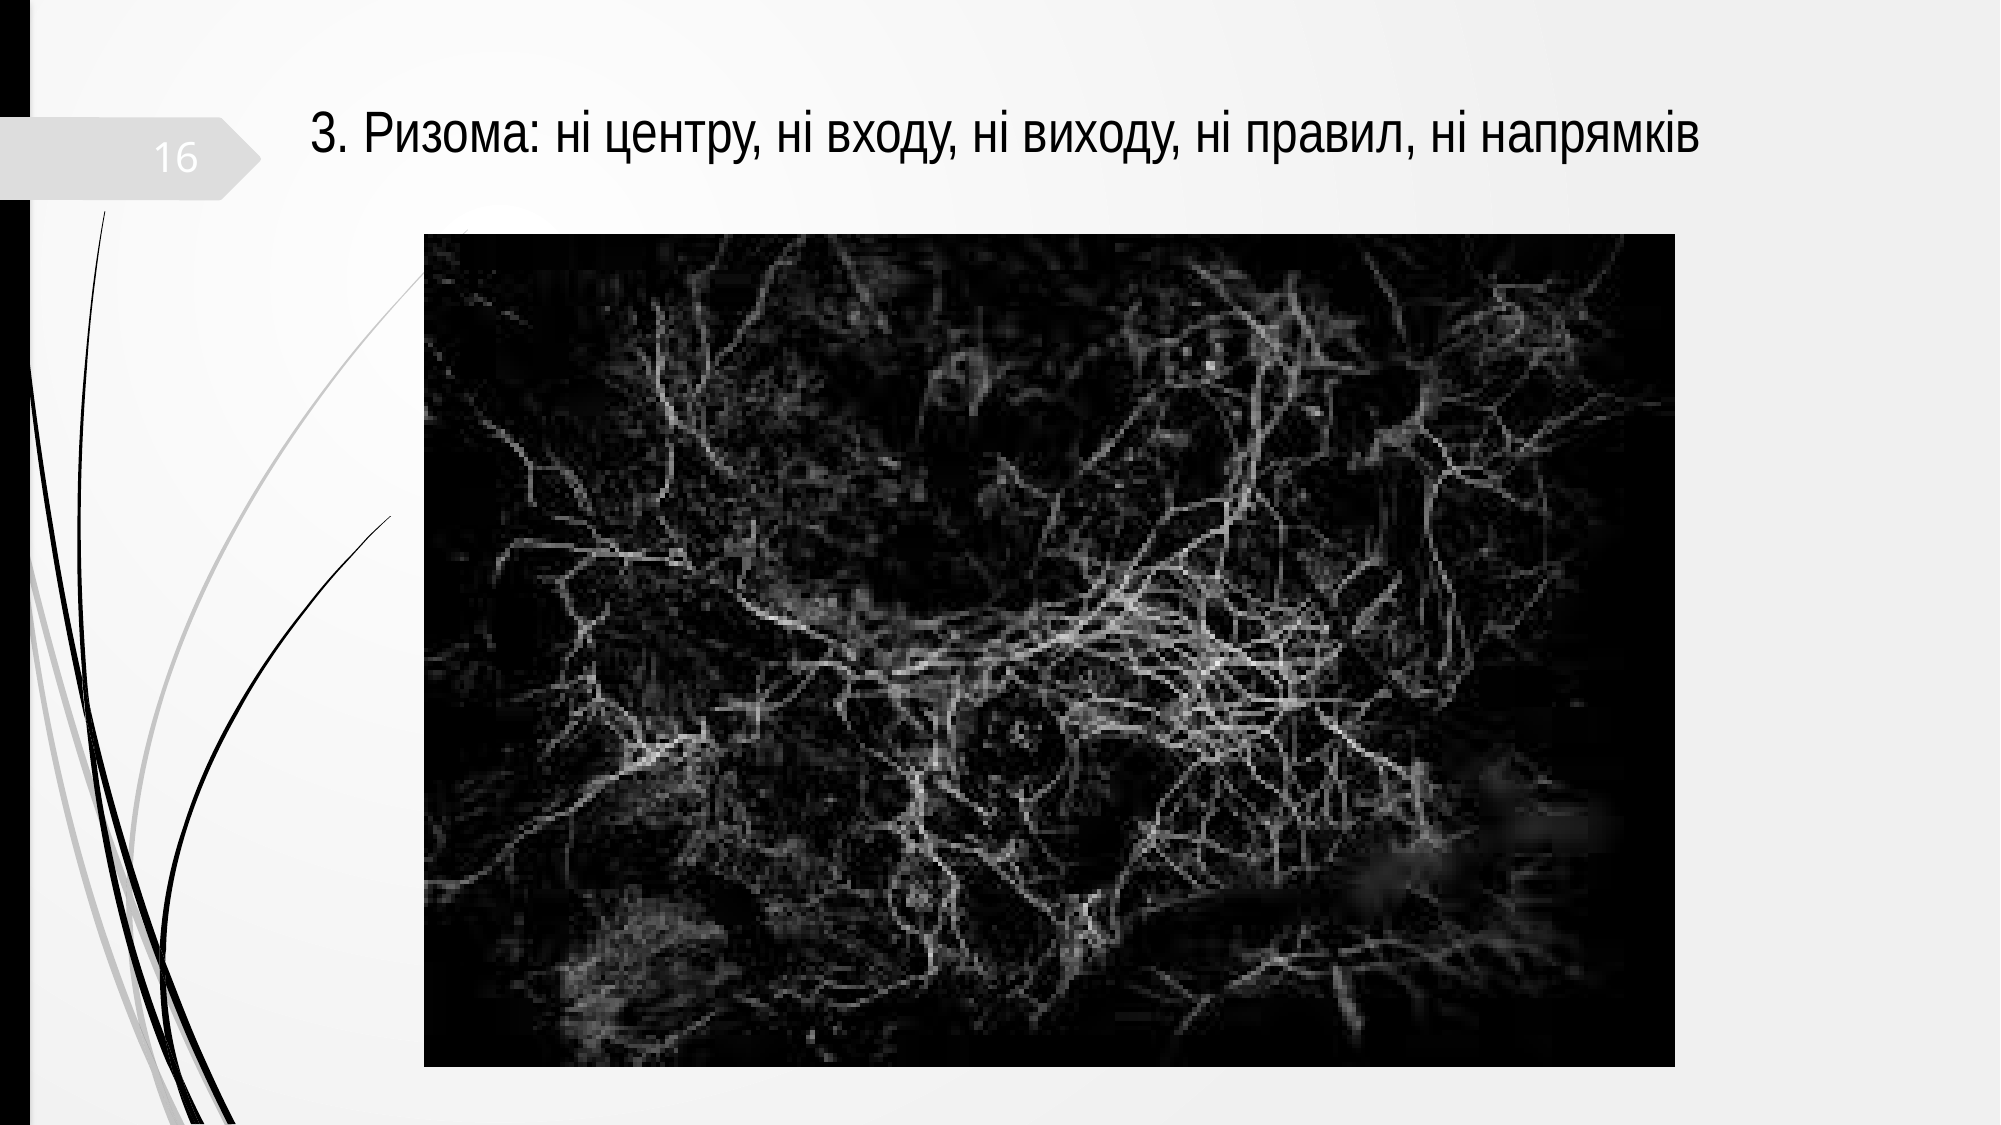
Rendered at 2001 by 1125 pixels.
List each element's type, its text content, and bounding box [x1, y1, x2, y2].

slide_number 16 [87, 129, 216, 190]
picture [424, 234, 1675, 1067]
text_box 3. Ризома: ні центру, ні входу, ні виходу, ні правил, ні напрямків [295, 86, 1759, 172]
